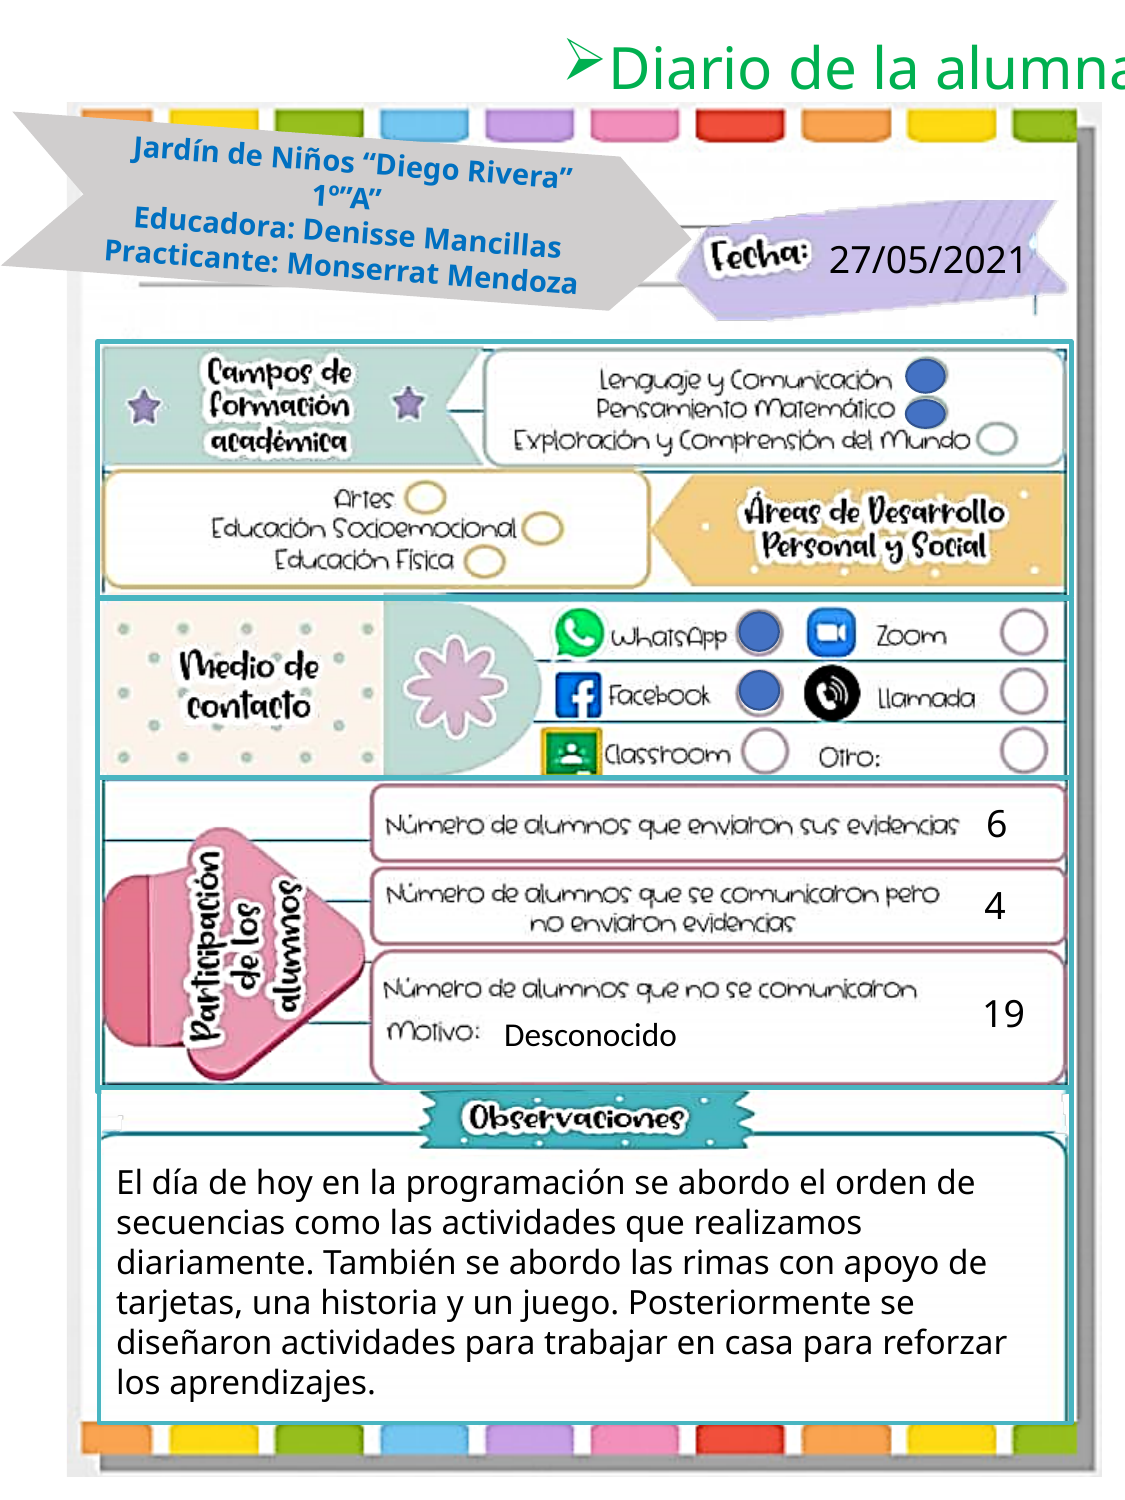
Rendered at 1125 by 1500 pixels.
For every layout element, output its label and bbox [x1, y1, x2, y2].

text_box [5, 23, 1125, 1477]
